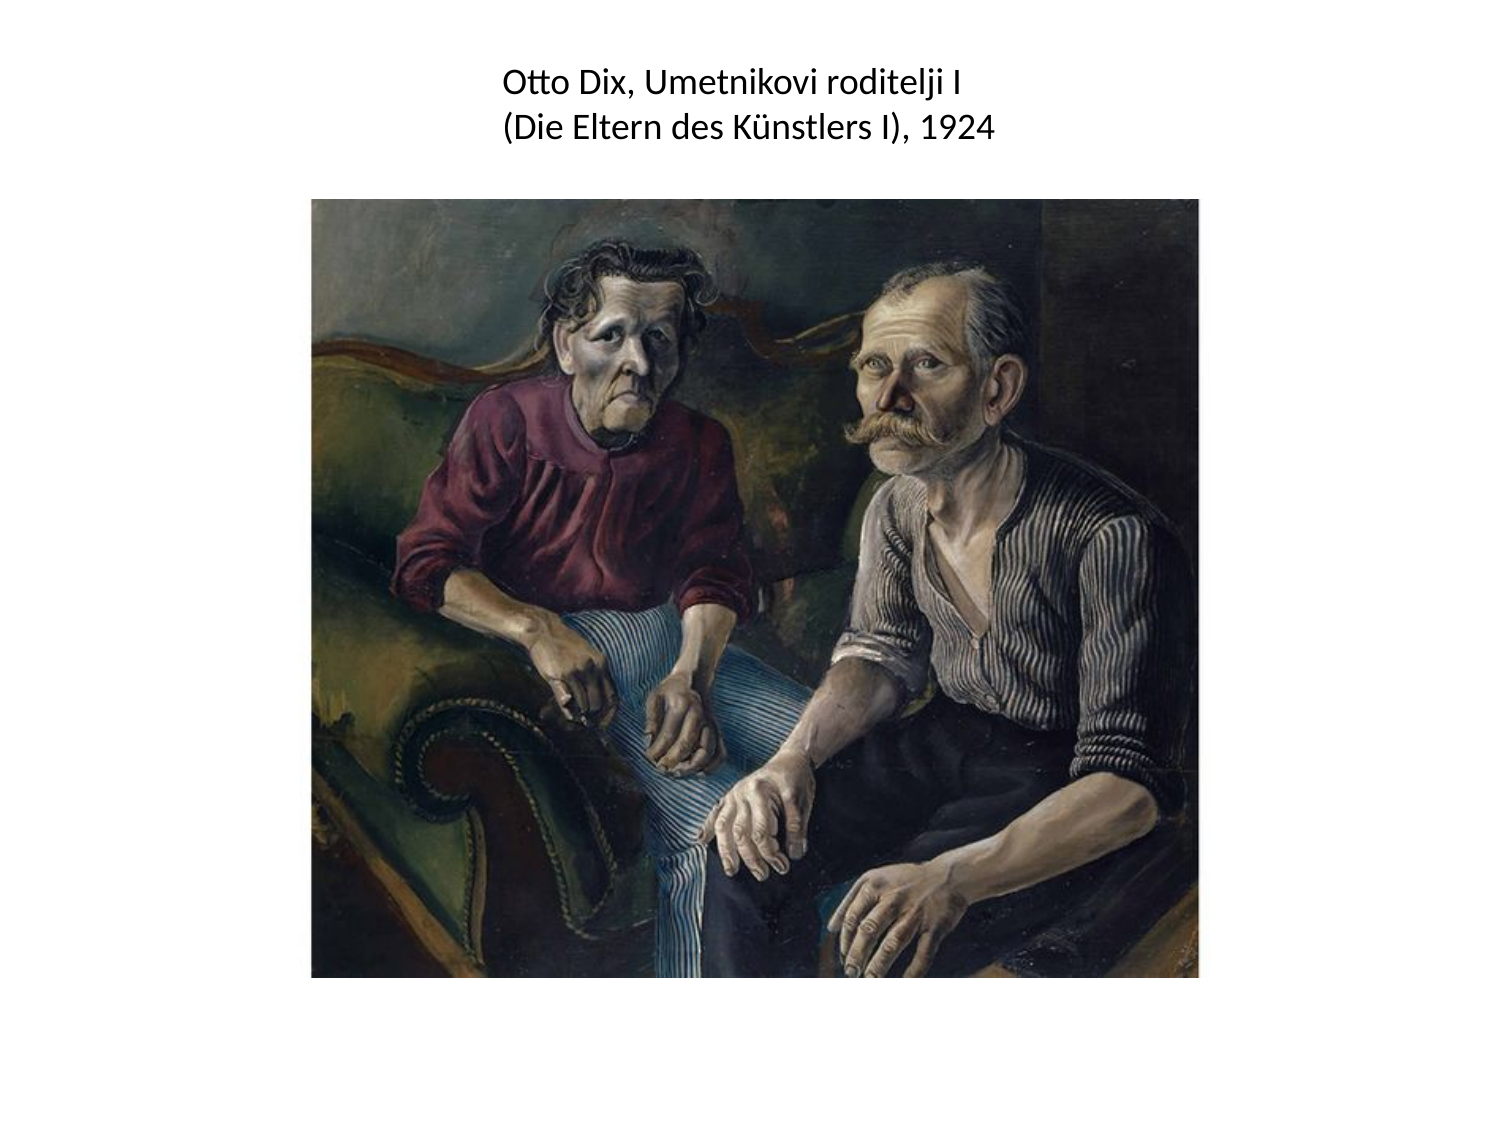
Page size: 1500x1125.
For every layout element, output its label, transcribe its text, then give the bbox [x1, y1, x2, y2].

text_box Otto Dix, Umetnikovi roditelji I (Die Eltern des Künstlers I), 1924 [487, 49, 1025, 155]
picture [174, 199, 1338, 978]
